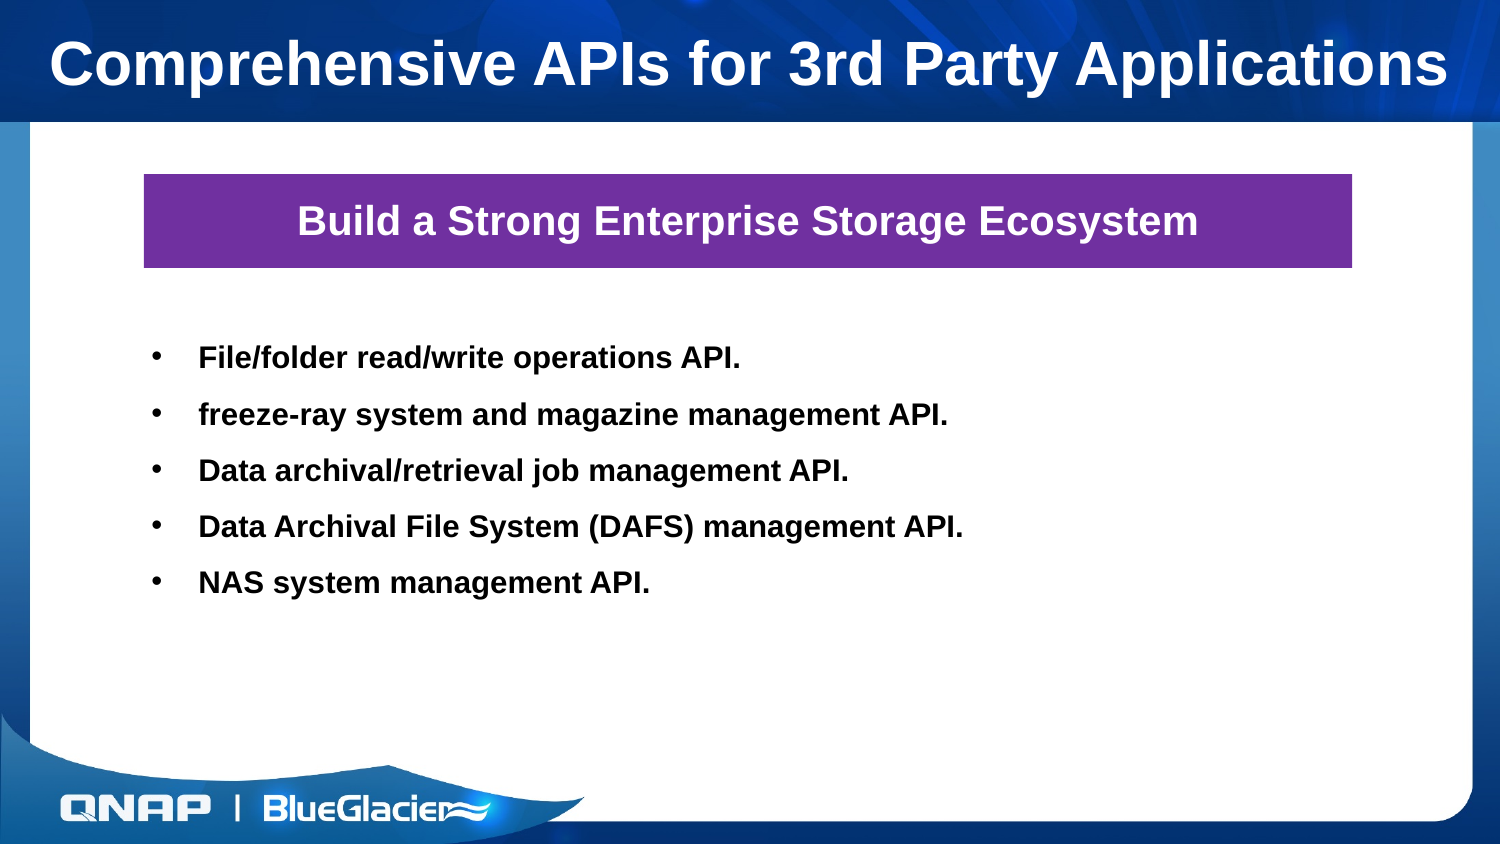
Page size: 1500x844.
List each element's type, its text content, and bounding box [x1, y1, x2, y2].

list File/folder read/write operations API. freeze-ray system and magazine management API. Data archival/retrieval job management API. Data Archival File System (DAFS) management API. NAS system management API. [143, 311, 1353, 756]
picture [0, 0, 1500, 844]
text_box Build a Strong Enterprise Storage Ecosystem [143, 186, 1353, 251]
title Comprehensive APIs for 3rd Party Applications [37, 0, 1463, 122]
text_box [142, 172, 1354, 269]
